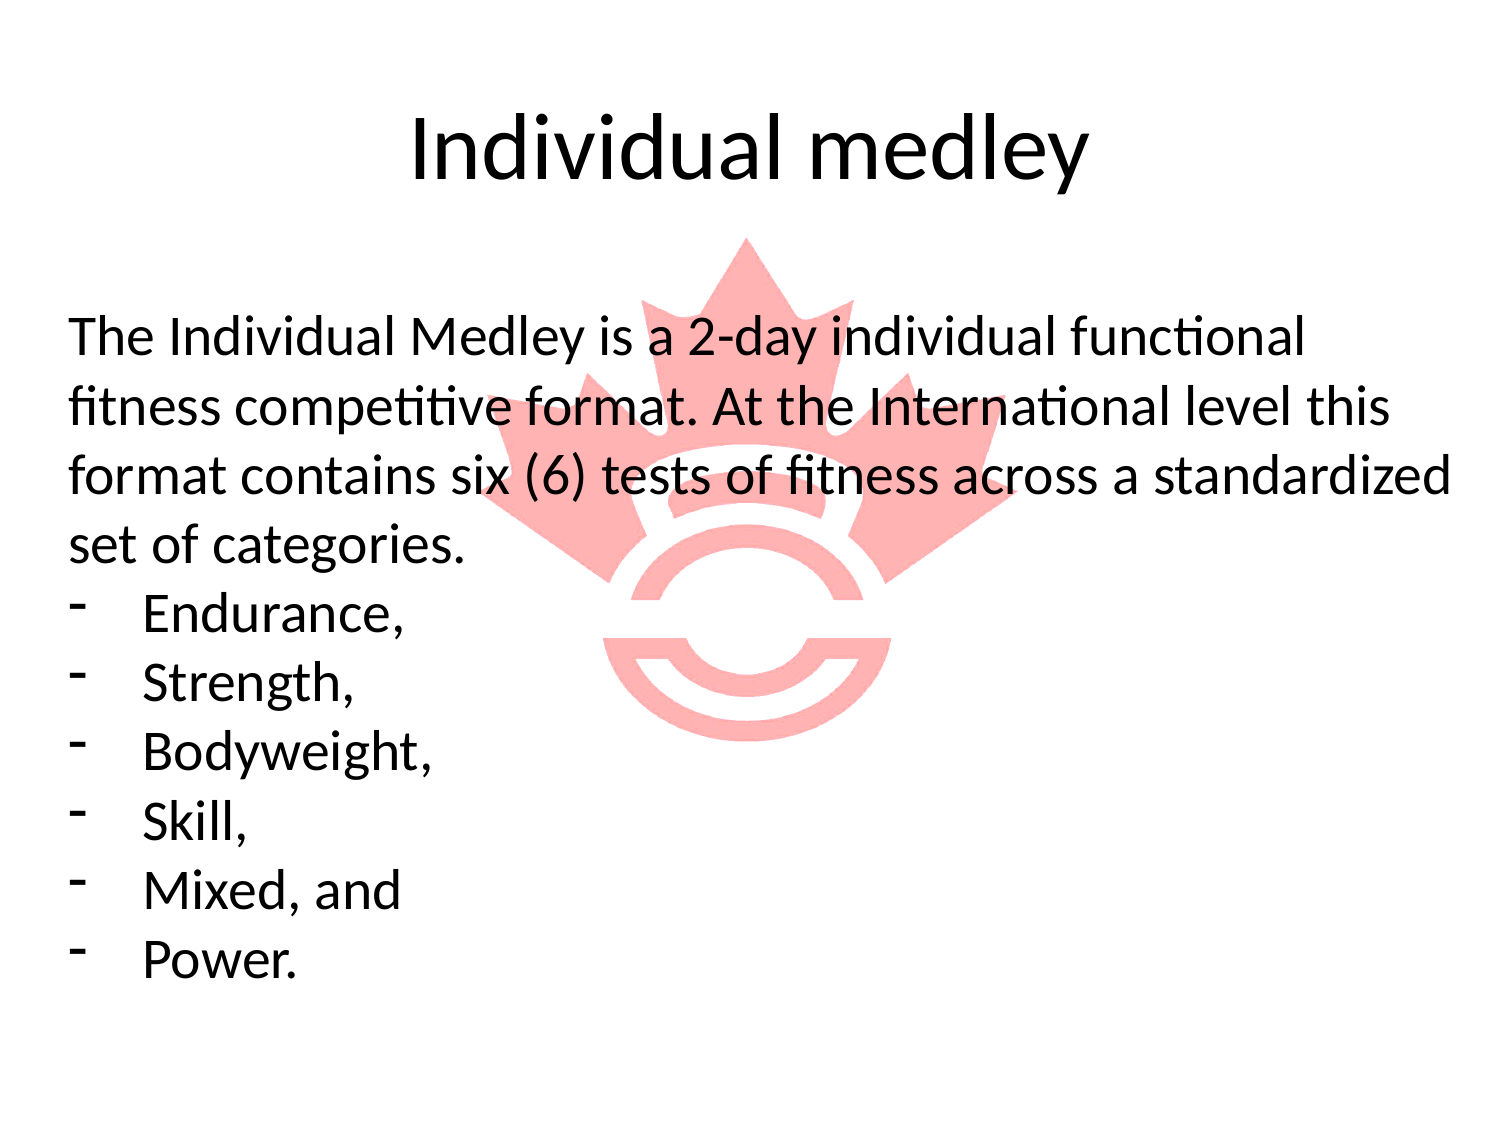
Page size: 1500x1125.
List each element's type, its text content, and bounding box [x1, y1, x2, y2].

text_box The Individual Medley is a 2-day individual functional fitness competitive format. At the International level this format contains six (6) tests of fitness across a standardized set of categories. Endurance, Strength, Bodyweight, Skill, Mixed, and Power. [1266, 290, 1471, 1003]
text_box Individual medley [53, 89, 1447, 208]
text_box The Individual Medley is a 2-day individual functional fitness competitive format. At the International level this format contains six (6) tests of fitness across a standardized set of categories. Endurance, Strength, Bodyweight, Skill, Mixed, and Power. [53, 290, 237, 1003]
picture [243, 195, 1257, 1024]
